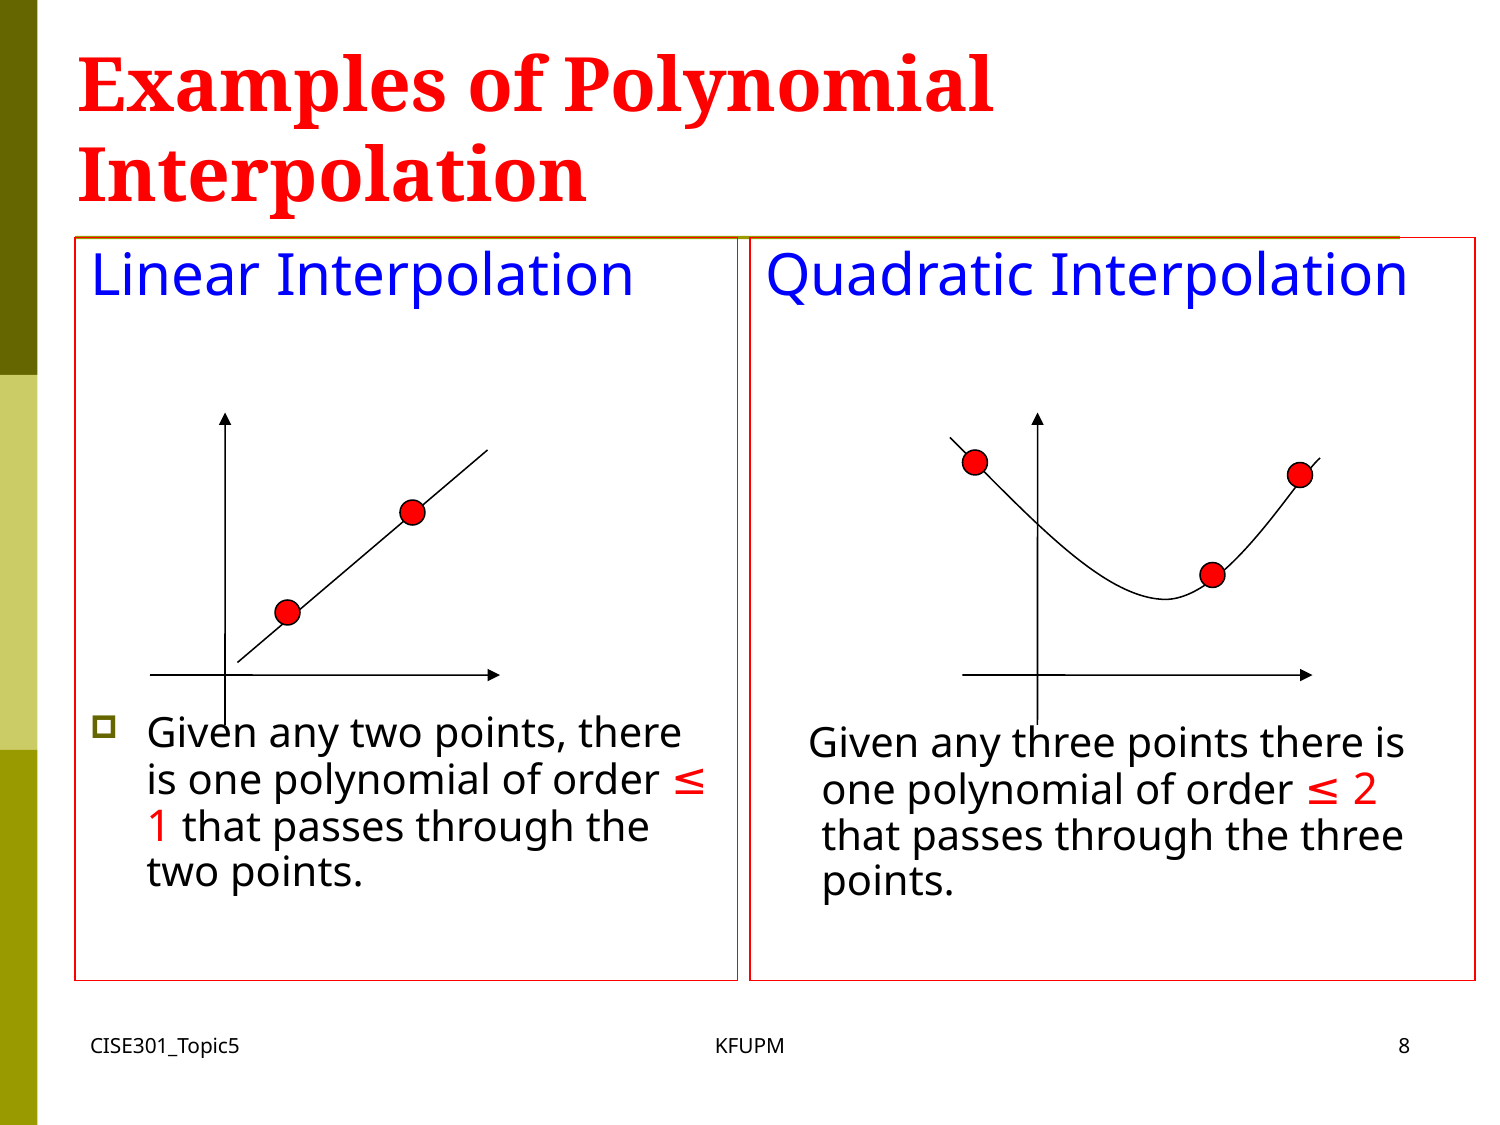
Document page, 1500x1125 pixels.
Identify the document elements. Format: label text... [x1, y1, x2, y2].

text_box [1200, 562, 1225, 588]
text_box [399, 500, 425, 526]
slide_number 8 [1074, 1024, 1426, 1101]
text_box [1031, 412, 1044, 442]
list Quadratic Interpolation Given any three points there is one polynomial of order ≤ 2 that passes through the three points. [749, 237, 1476, 981]
title Examples of Polynomial Interpolation [62, 37, 1413, 225]
text_box [149, 668, 500, 682]
text_box [218, 412, 232, 674]
slide_number CISE301_Topic5 [74, 1024, 426, 1101]
text_box [275, 600, 301, 625]
text_box [962, 450, 988, 475]
text_box [949, 437, 1321, 600]
footer KFUPM [512, 1024, 988, 1101]
text_box [962, 668, 1313, 682]
text_box [1287, 462, 1313, 488]
list Linear Interpolation Given any two points, there is one polynomial of order ≤ 1 that passes through the two points. [74, 237, 738, 981]
